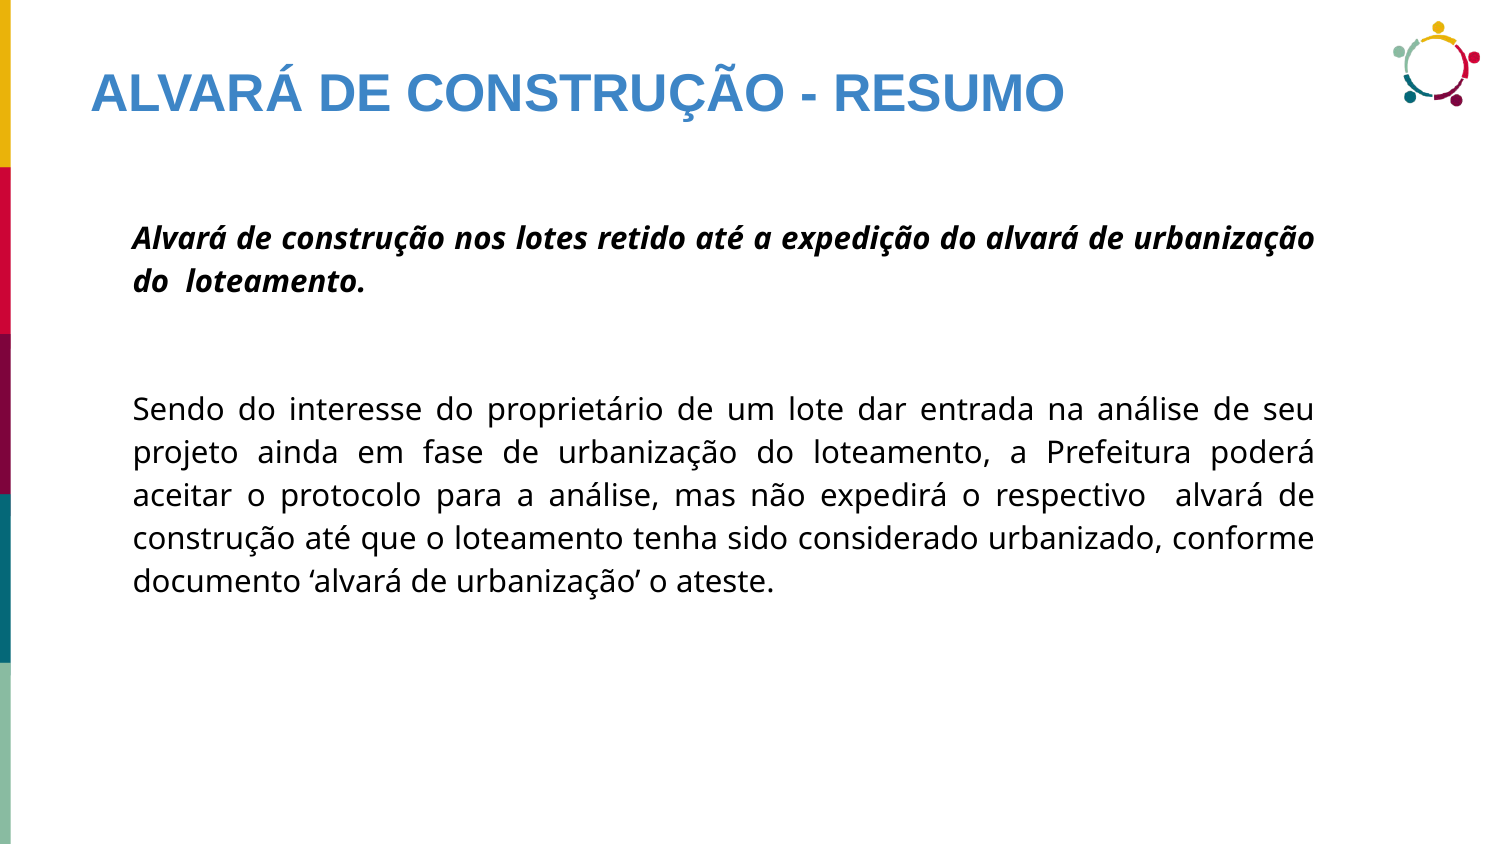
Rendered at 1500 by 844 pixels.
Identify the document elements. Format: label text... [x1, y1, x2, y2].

text_box Alvará de construção nos lotes retido até a expedição do alvará de urbanização do loteamento. Sendo do interesse do proprietário de um lote dar entrada na análise de seu projeto ainda em fase de urbanização do loteamento, a Prefeitura poderá aceitar o protocolo para a análise, mas não expedirá o respectivo alvará de construção até que o loteamento tenha sido considerado urbanizado, conforme documento ‘alvará de urbanização’ o ateste. [117, 197, 1332, 614]
picture [0, 0, 1500, 844]
title ALVARÁ DE CONSTRUÇÃO - RESUMO [75, 43, 1404, 138]
